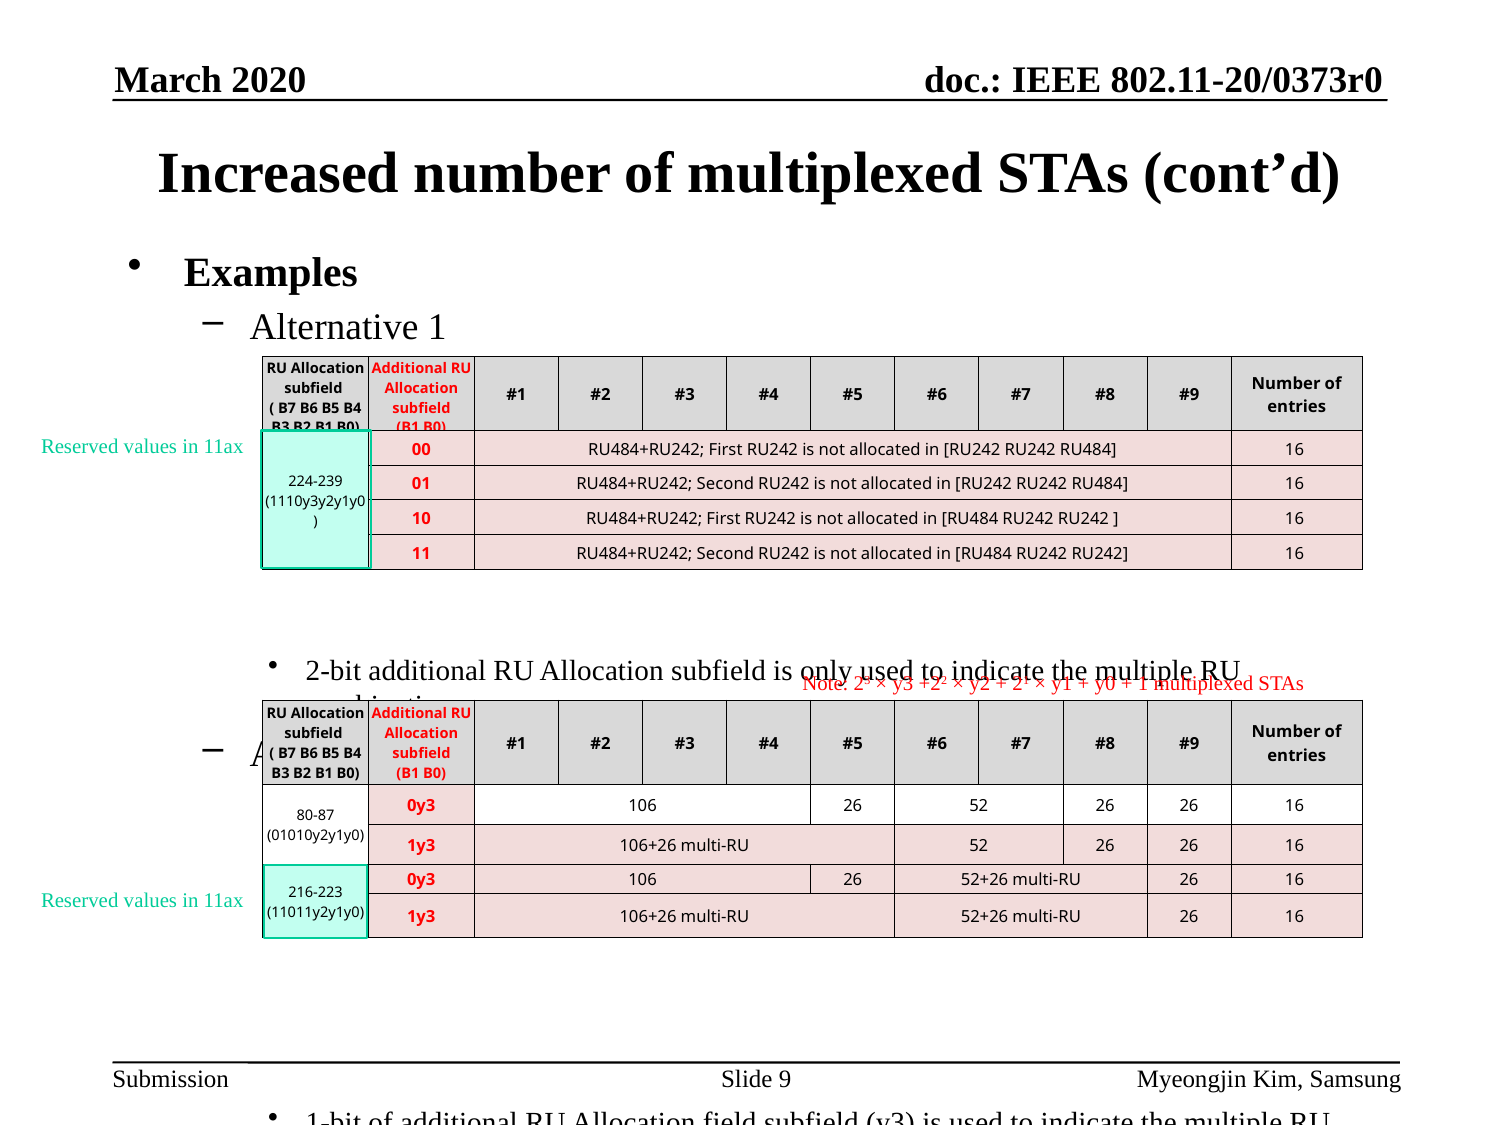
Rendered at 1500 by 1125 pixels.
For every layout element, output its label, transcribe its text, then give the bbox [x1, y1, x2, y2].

slide_number Slide 9 [712, 1061, 800, 1093]
table_header #9 [1148, 357, 1231, 430]
table_cell 16 [1232, 500, 1362, 534]
table_cell 52+26 multi-RU [895, 894, 1147, 937]
table_cell 26 [1064, 825, 1147, 864]
table_cell 26 [1148, 785, 1231, 824]
table_cell 106+26 multi-RU [475, 894, 894, 937]
table_cell 26 [1148, 865, 1231, 893]
table_cell 16 [1232, 431, 1362, 465]
table_cell 01 [371, 466, 474, 499]
table_header #9 [1148, 703, 1231, 784]
table_header Additional RU Allocation subfield (B1 B0) [369, 357, 474, 430]
table_header #8 [1064, 703, 1147, 784]
table_cell 16 [1232, 865, 1362, 893]
table_header #6 [895, 357, 978, 430]
table_cell 52 [895, 785, 1063, 824]
table_cell 26 [811, 865, 894, 893]
table_header RU Allocation subfield ( B7 B6 B5 B4 B3 B2 B1 B0) [263, 357, 368, 430]
table_cell 26 [1148, 894, 1231, 937]
table_cell 52 [895, 825, 1063, 864]
table_header Additional RU Allocation subfield (B1 B0) [369, 701, 474, 784]
list Examples Alternative 1 2-bit additional RU Allocation subfield is only used to indicate the multiple RU combinations. Alternative 2 1-bit of additional RU Allocation field subfield (y3) is used to indicate the multiple RU combinations while the other bit of additional RU Allocation field subfield informs the number of multiplexed in RU or multi-RU. [112, 237, 1388, 1001]
title Increased number of multiplexed STAs (cont’d) [112, 112, 1388, 226]
table_header #6 [895, 703, 978, 784]
table_cell 0y3 [369, 865, 474, 893]
table_cell 80-87 (01010y2y1y0) [263, 785, 368, 864]
table_cell 26 [811, 785, 894, 824]
table_header #5 [811, 357, 894, 430]
table_cell 16 [1232, 894, 1362, 937]
table_header #8 [1064, 357, 1147, 430]
table_cell RU484+RU242; First RU242 is not allocated in [RU484 RU242 RU242 ] [475, 500, 1231, 534]
table_cell 26 [1064, 785, 1147, 824]
table_cell RU484+RU242; Second RU242 is not allocated in [RU484 RU242 RU242] [475, 535, 1231, 569]
table_header #2 [559, 357, 642, 430]
table_cell 1y3 [369, 825, 474, 864]
table_cell 16 [1232, 785, 1362, 824]
table_cell 16 [1232, 825, 1362, 864]
table_header #1 [475, 357, 558, 430]
table_cell 1y3 [369, 894, 474, 937]
table_cell 52+26 multi-RU [895, 865, 1147, 893]
table_header #4 [727, 701, 810, 784]
table_header #7 [979, 357, 1063, 430]
text_box [263, 864, 367, 938]
table_header #5 [811, 703, 894, 784]
table_header #4 [727, 357, 810, 430]
table_cell RU484+RU242; First RU242 is not allocated in [RU242 RU242 RU484] [475, 431, 1231, 465]
table_cell 106 [475, 785, 810, 824]
table_header #3 [643, 357, 726, 430]
text_box [261, 430, 371, 568]
text_box Reserved values in 11ax [26, 425, 264, 465]
table_cell 00 [371, 431, 474, 465]
footer Myeongjin Kim, Samsung [1130, 1061, 1402, 1093]
table_cell 26 [1148, 825, 1231, 864]
text_box Note: 23 × y3 +22 × y2 + 21 × y1 + y0 + 1 multiplexed STAs [787, 662, 1363, 703]
table_cell 16 [1232, 466, 1362, 499]
table_header #3 [643, 701, 726, 784]
table_header Number of entries [1232, 357, 1362, 430]
table_header RU Allocation subfield ( B7 B6 B5 B4 B3 B2 B1 B0) [263, 701, 368, 784]
table_header #1 [475, 701, 558, 784]
table_header Number of entries [1232, 703, 1362, 784]
table_cell 16 [1232, 535, 1362, 569]
table_header #7 [979, 703, 1063, 784]
table_cell 0y3 [369, 785, 474, 824]
text_box Reserved values in 11ax [26, 879, 264, 919]
table_header #2 [559, 701, 642, 784]
table_cell 10 [371, 500, 474, 534]
table_cell 106 [475, 865, 810, 893]
table_cell 106+26 multi-RU [475, 825, 894, 864]
table_cell 11 [369, 535, 474, 569]
table_cell RU484+RU242; Second RU242 is not allocated in [RU242 RU242 RU484] [475, 466, 1231, 499]
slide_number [114, 54, 309, 101]
